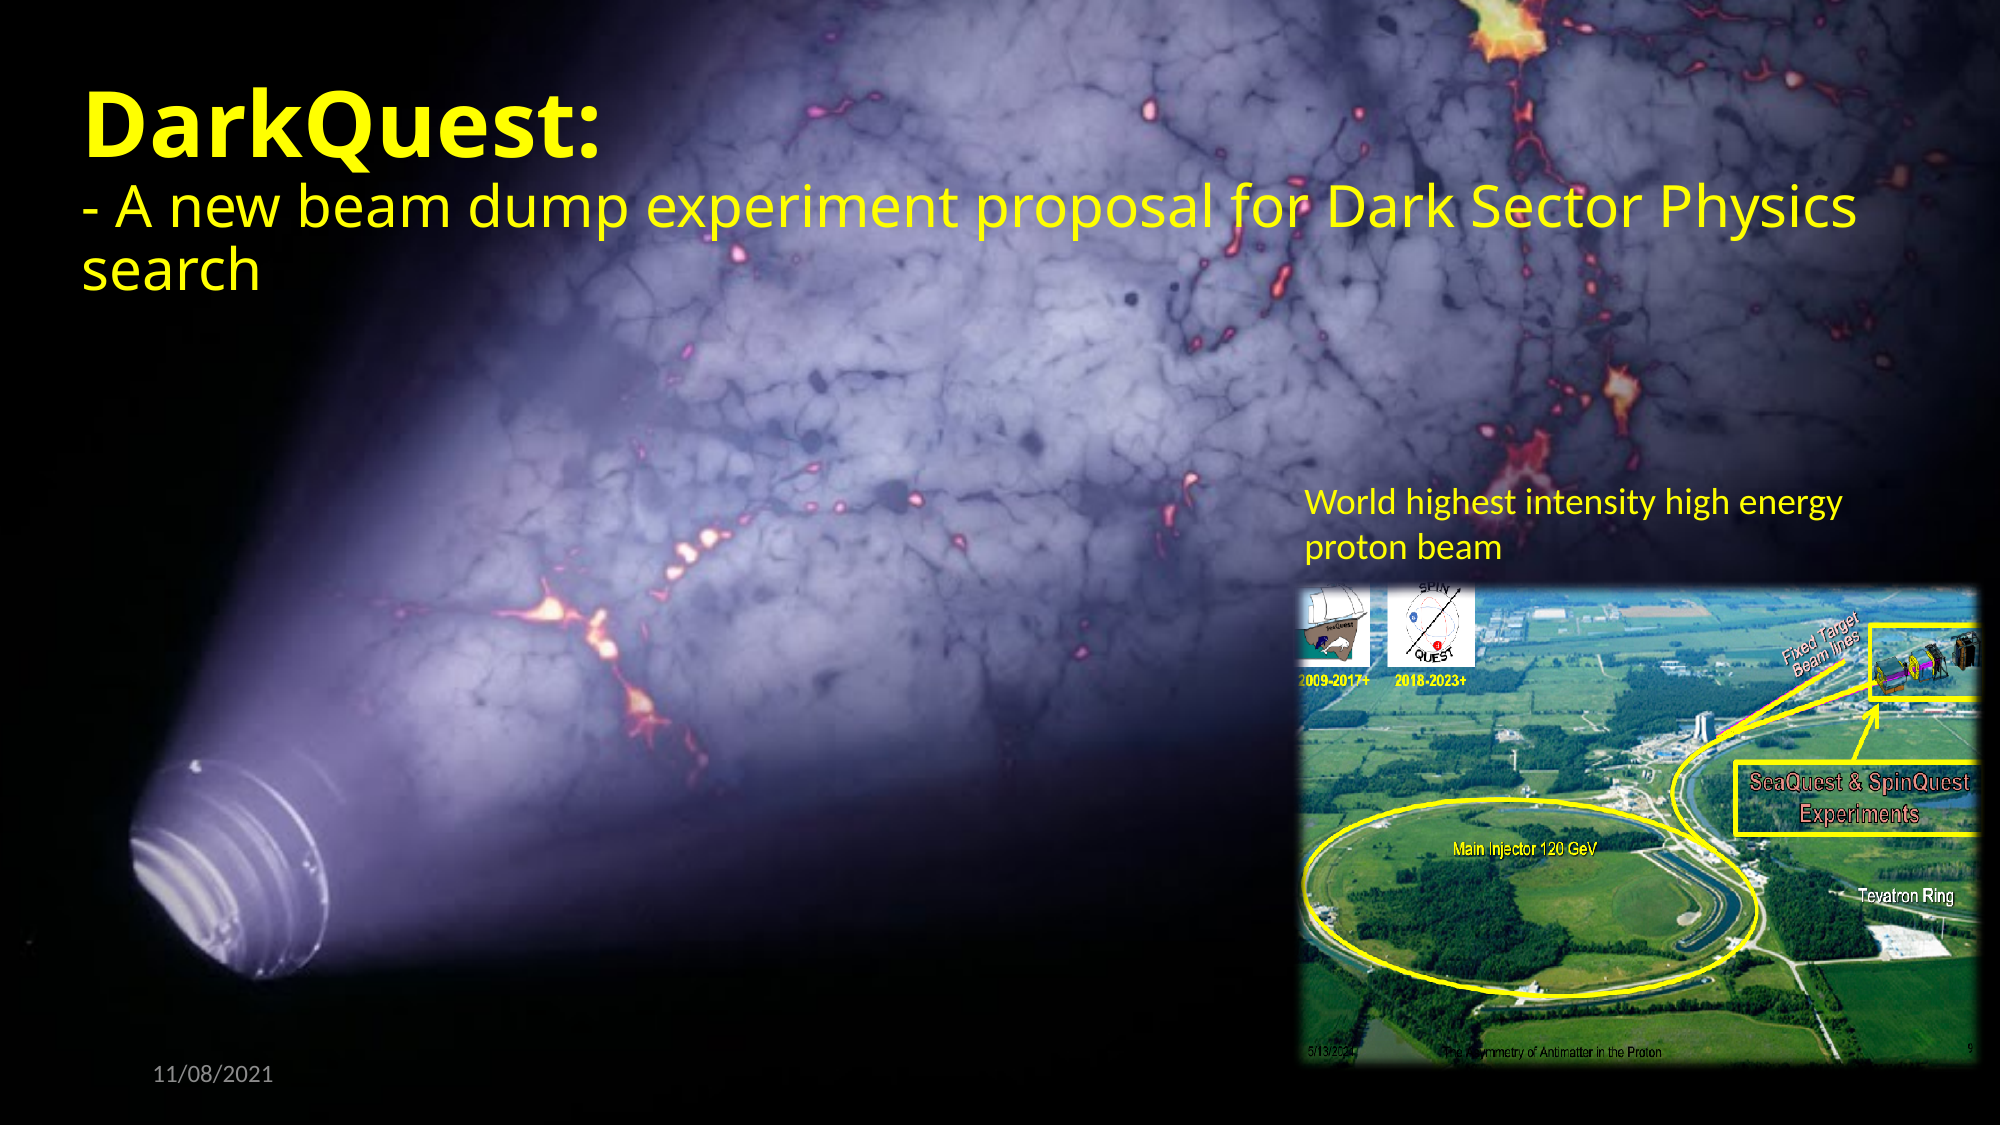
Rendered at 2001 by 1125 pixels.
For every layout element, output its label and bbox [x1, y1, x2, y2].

text_box [1289, 578, 1986, 1073]
picture [0, 0, 2000, 1125]
